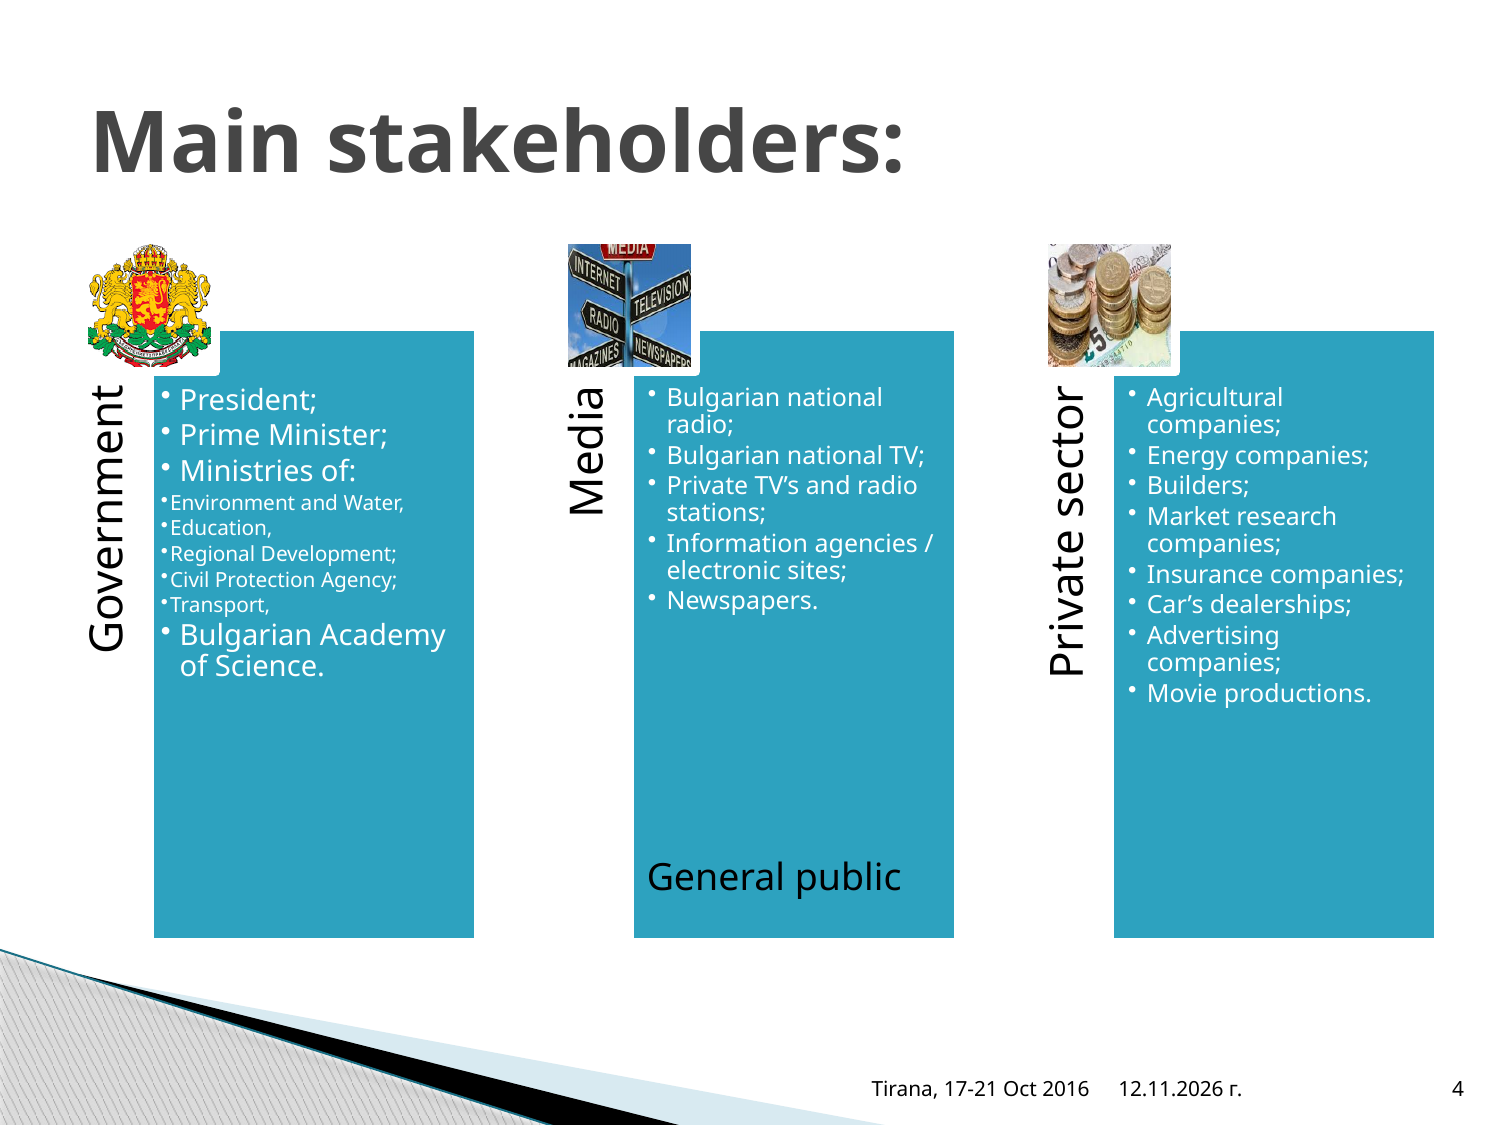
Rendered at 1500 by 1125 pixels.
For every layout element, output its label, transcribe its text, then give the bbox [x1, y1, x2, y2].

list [74, 195, 1448, 986]
footer Tirana, 17-21 Oct 2016 [718, 1051, 1105, 1112]
slide_number 4 [1418, 1051, 1479, 1112]
title Main stakeholders: [75, 45, 1425, 195]
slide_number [1105, 1051, 1418, 1112]
